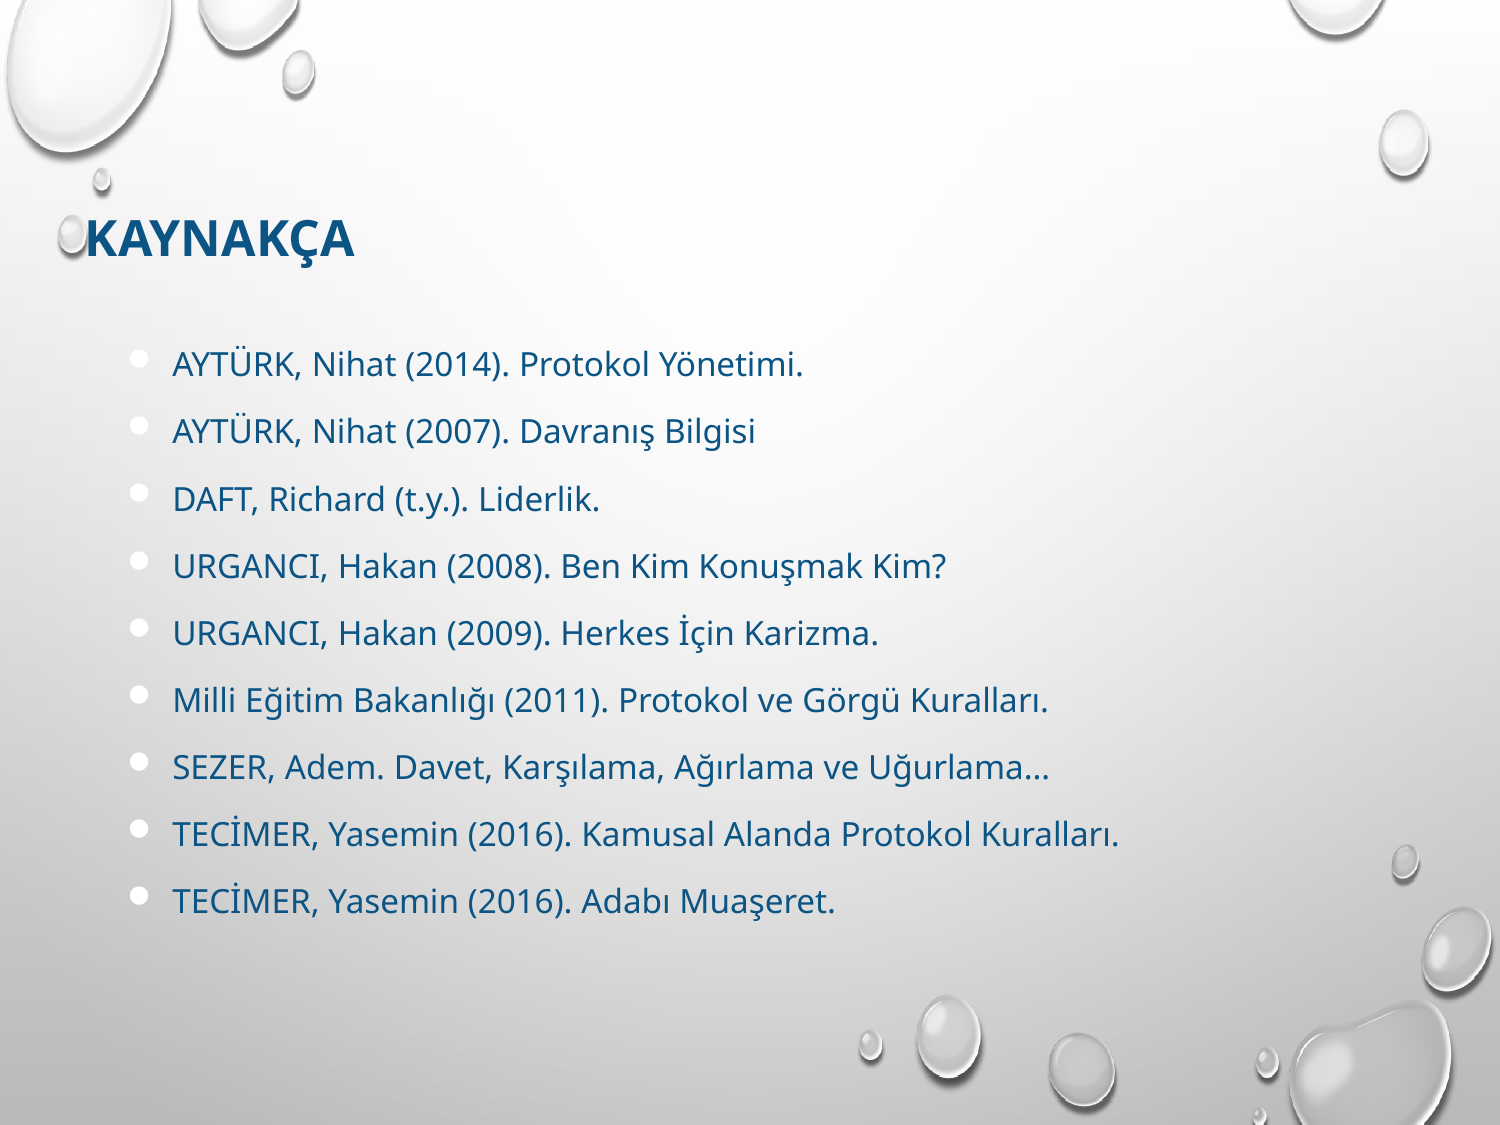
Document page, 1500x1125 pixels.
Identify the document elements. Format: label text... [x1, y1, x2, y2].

text_box AYTÜRK, Nihat (2014). Protokol Yönetimi. AYTÜRK, Nihat (2007). Davranış Bilgisi DAFT, Richard (t.y.). Liderlik. URGANCI, Hakan (2008). Ben Kim Konuşmak Kim? URGANCI, Hakan (2009). Herkes İçin Karizma. Milli Eğitim Bakanlığı (2011). Protokol ve Görgü Kuralları. SEZER, Adem. Davet, Karşılama, Ağırlama ve Uğurlama… TECİMER, Yasemin (2016). Kamusal Alanda Protokol Kuralları. TECİMER, Yasemin (2016). Adabı Muaşeret. [112, 328, 1388, 915]
text_box KAYNAKÇA [70, 199, 1346, 297]
picture [0, 0, 1500, 1125]
